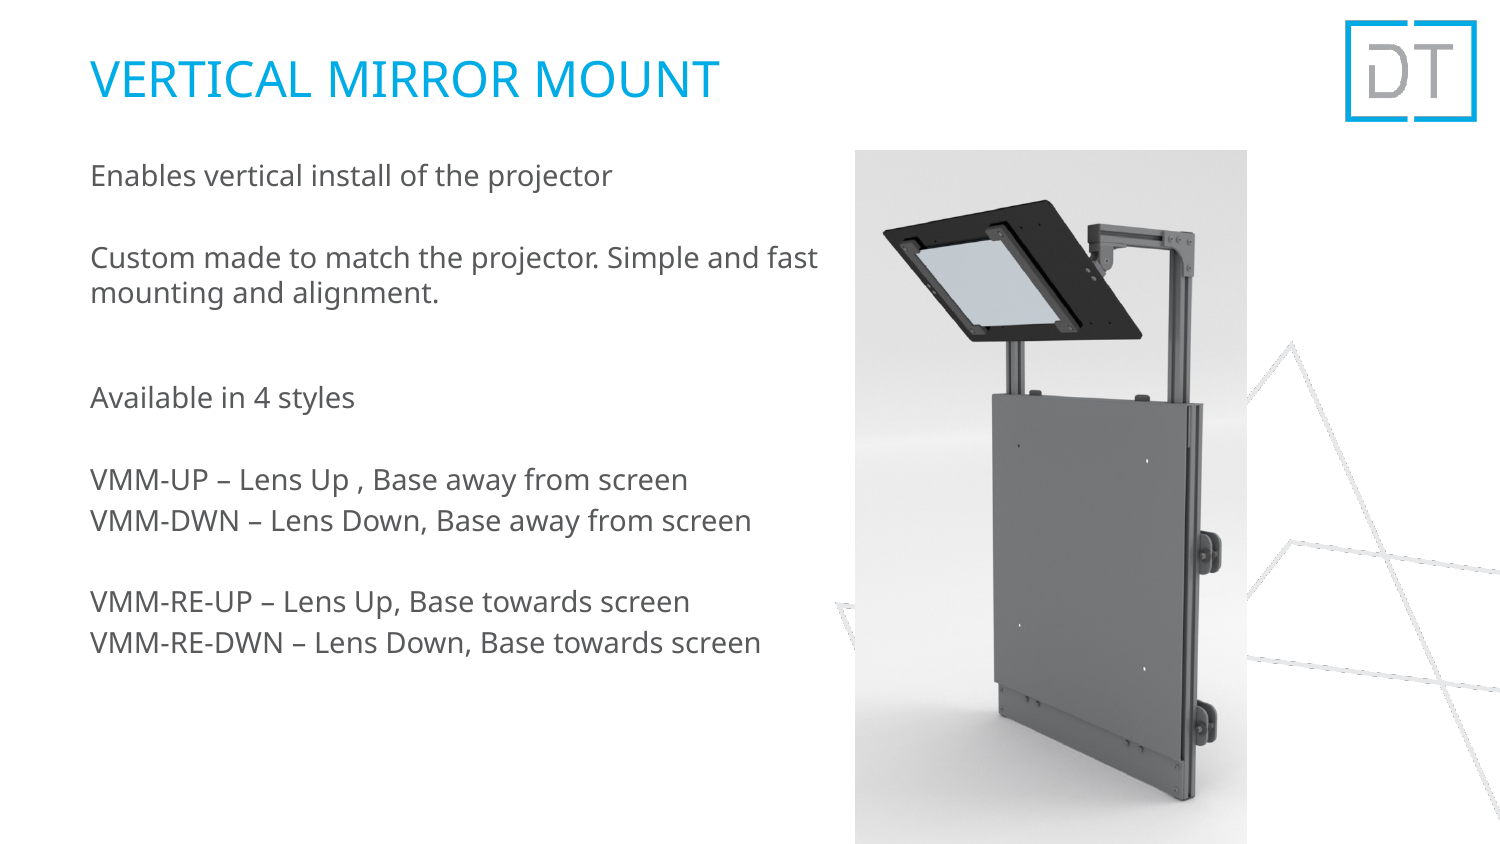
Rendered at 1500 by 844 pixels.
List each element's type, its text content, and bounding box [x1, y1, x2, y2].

picture [745, 149, 1500, 844]
title VERTICAL MIRROR MOUNT [75, 20, 1176, 115]
list Enables vertical install of the projector Custom made to match the projector. Simple and fast mounting and alignment. Available in 4 styles VMM-UP – Lens Up , Base away from screen VMM-DWN – Lens Down, Base away from screen VMM-RE-UP – Lens Up, Base towards screen VMM-RE-DWN – Lens Down, Base towards screen [75, 150, 853, 754]
picture [1322, 0, 1500, 143]
